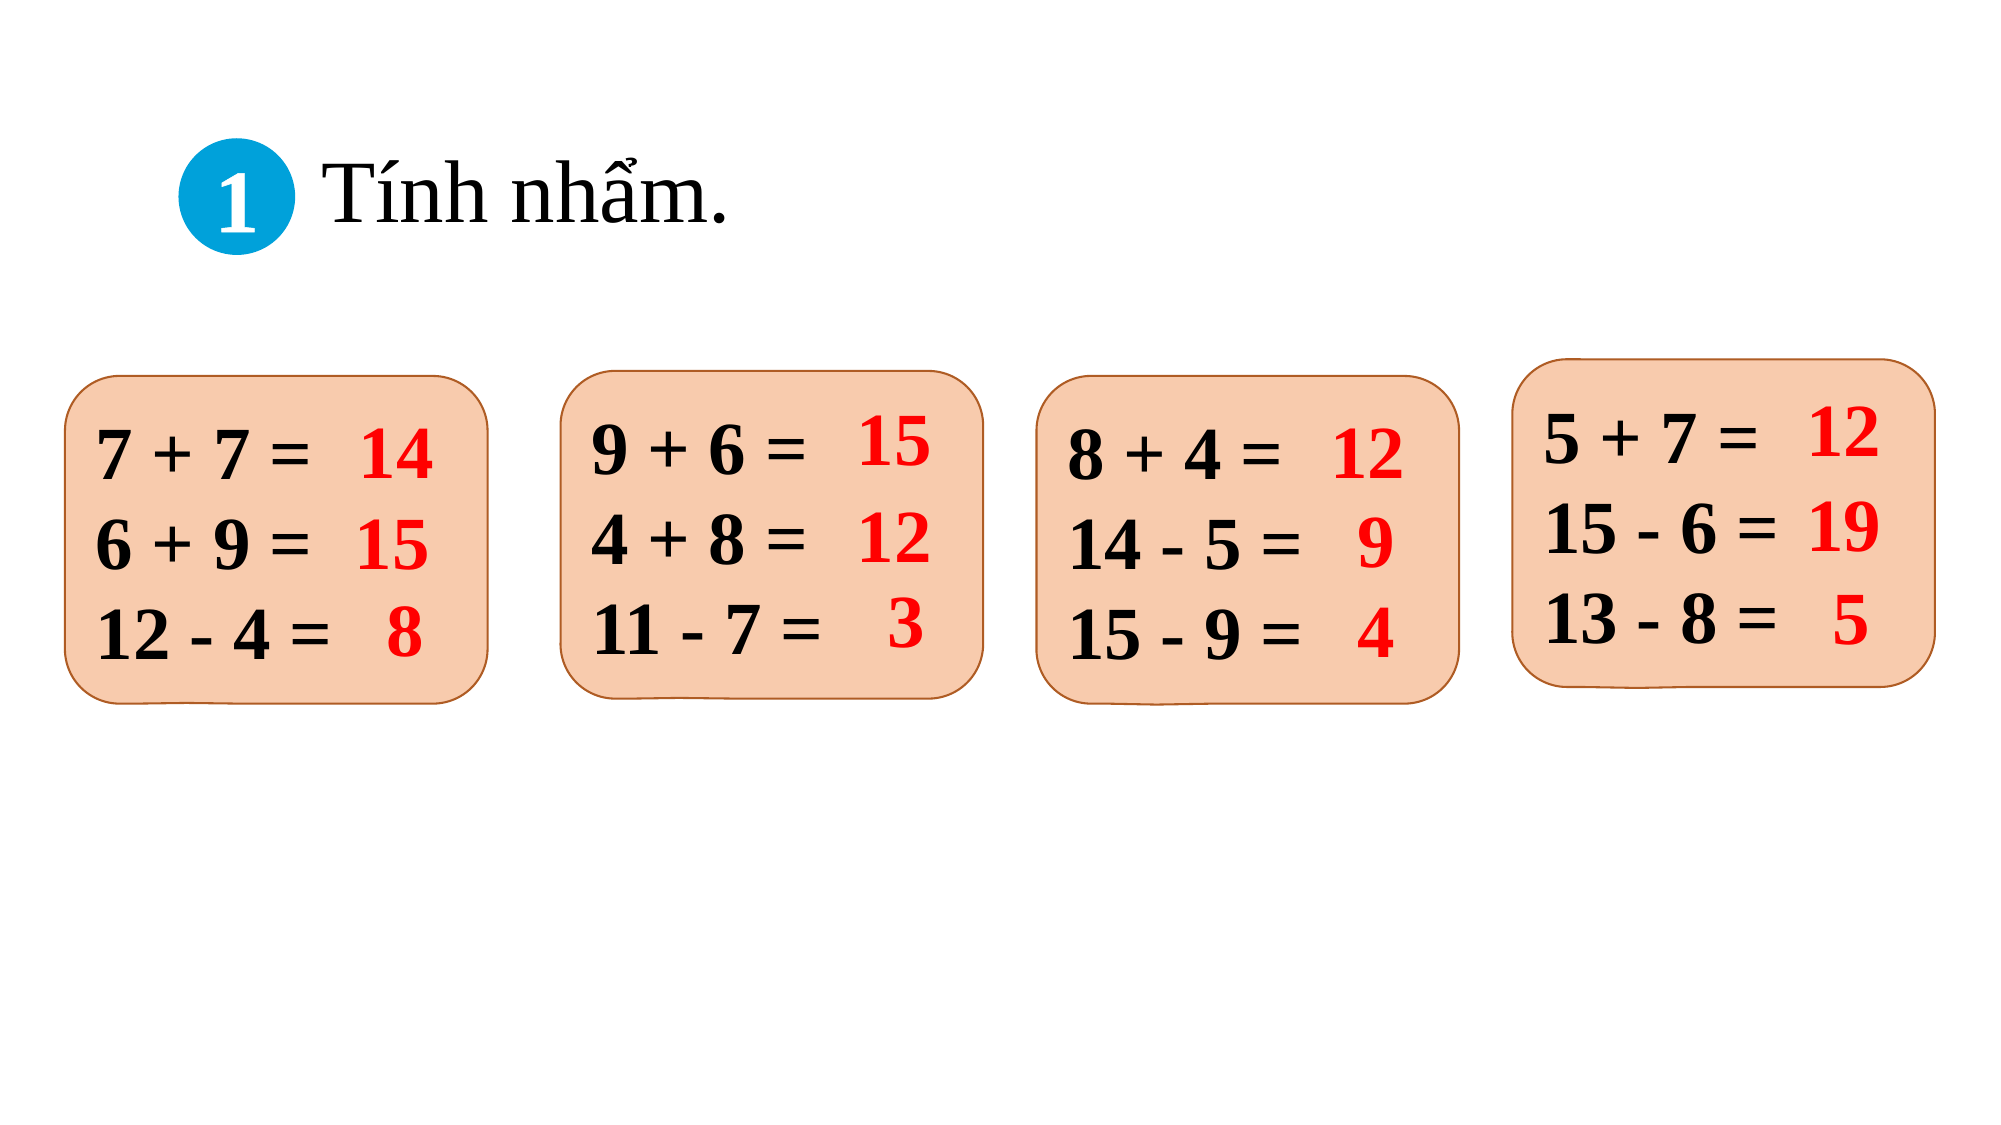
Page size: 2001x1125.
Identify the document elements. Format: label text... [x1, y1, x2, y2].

text_box 5 + 7 = 15 - 6 = 13 - 8 = [1511, 358, 1924, 689]
text_box 1 [177, 137, 297, 256]
text_box 12 [1315, 396, 1460, 501]
text_box 15 [339, 486, 484, 592]
text_box 9 [1342, 485, 1486, 574]
text_box 8 + 4 = 14 - 5 = 15 - 9 = [1035, 374, 1451, 706]
text_box 19 [1791, 468, 1935, 574]
text_box 12 [1791, 373, 1935, 468]
text_box 9 + 6 = 4 + 8 = 11 - 7 = [559, 369, 978, 700]
text_box 4 [1342, 574, 1486, 680]
text_box 7 + 7 = 6 + 9 = 12 - 4 = [484, 422, 489, 573]
text_box 3 [873, 565, 1017, 670]
text_box 7 + 7 = 6 + 9 = 12 - 4 = [63, 374, 480, 705]
text_box 15 [841, 383, 986, 479]
text_box 5 [1818, 562, 1962, 668]
text_box 8 [371, 573, 515, 679]
text_box 14 [344, 396, 488, 501]
text_box Tính nhẩm. [306, 138, 1754, 255]
text_box 12 [841, 479, 986, 585]
